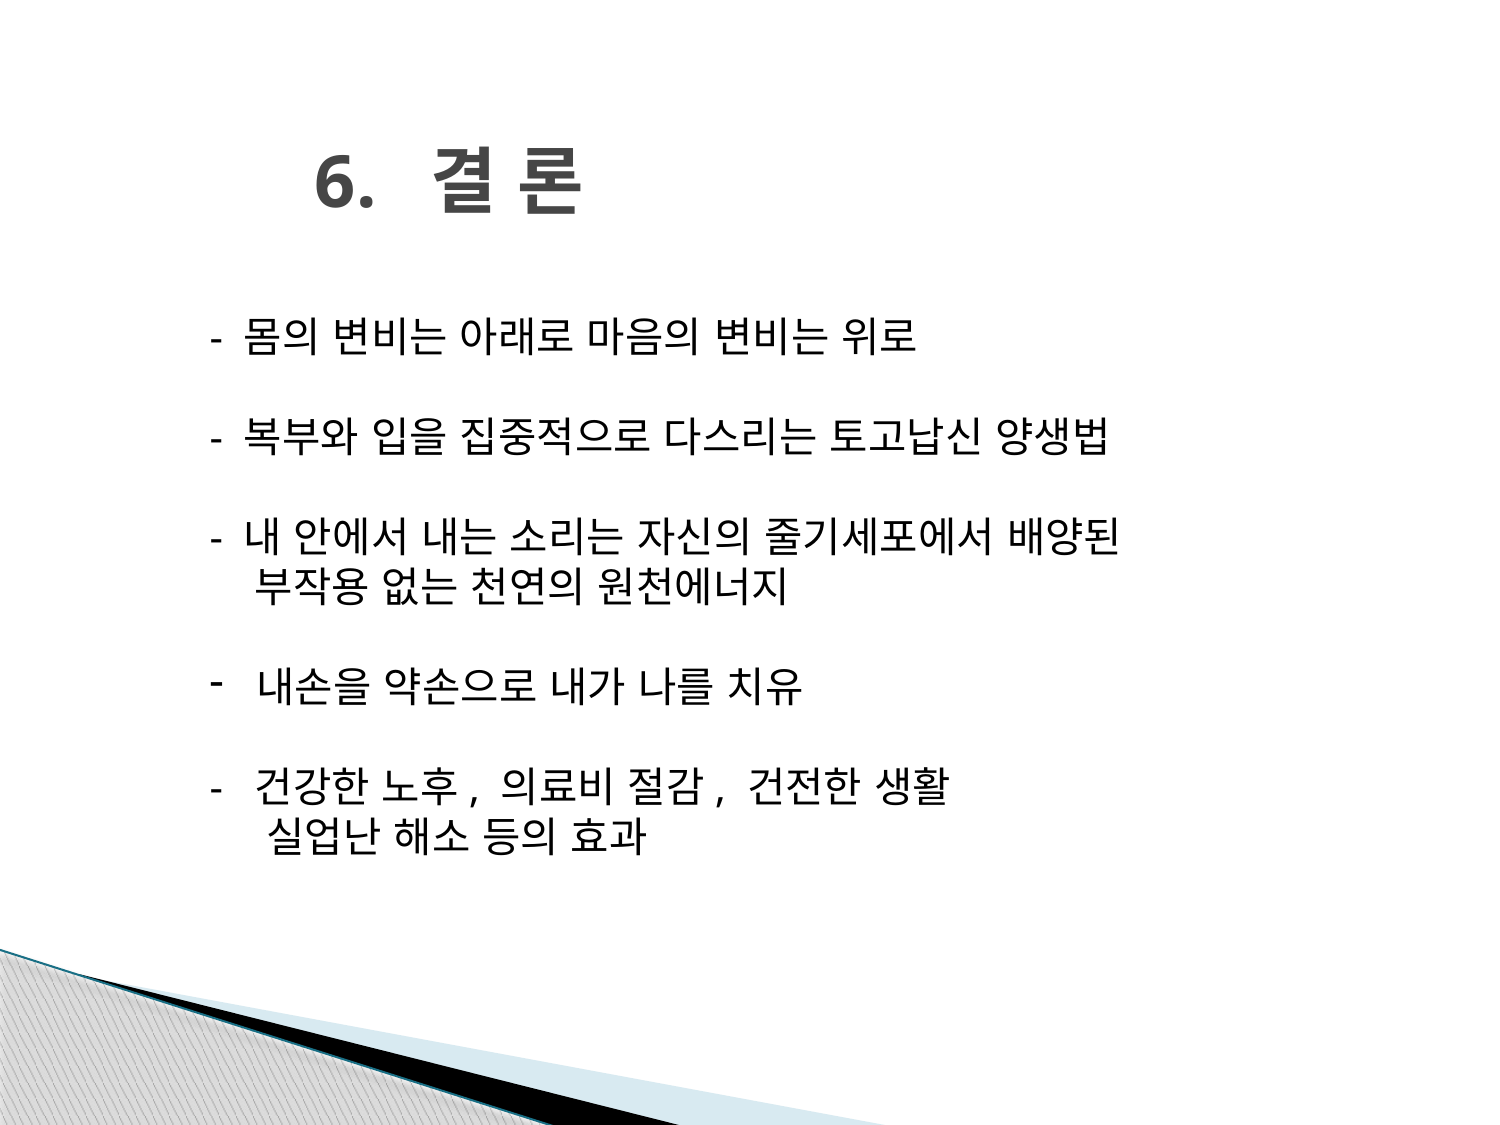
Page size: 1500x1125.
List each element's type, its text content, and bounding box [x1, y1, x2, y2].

title 6. 결 론 [75, 42, 1425, 230]
text_box - 몸의 변비는 아래로 마음의 변비는 위로 - 복부와 입을 집중적으로 다스리는 토고납신 양생법 - 내 안에서 내는 소리는 자신의 줄기세포에서 배양된 부작용 없는 천연의 원천에너지 내손을 약손으로 내가 나를 치유 - 건강한 노후, 의료비 절감, 건전한 생활 실업난 해소 등의 효과 [194, 168, 1341, 919]
list [75, 243, 1425, 986]
